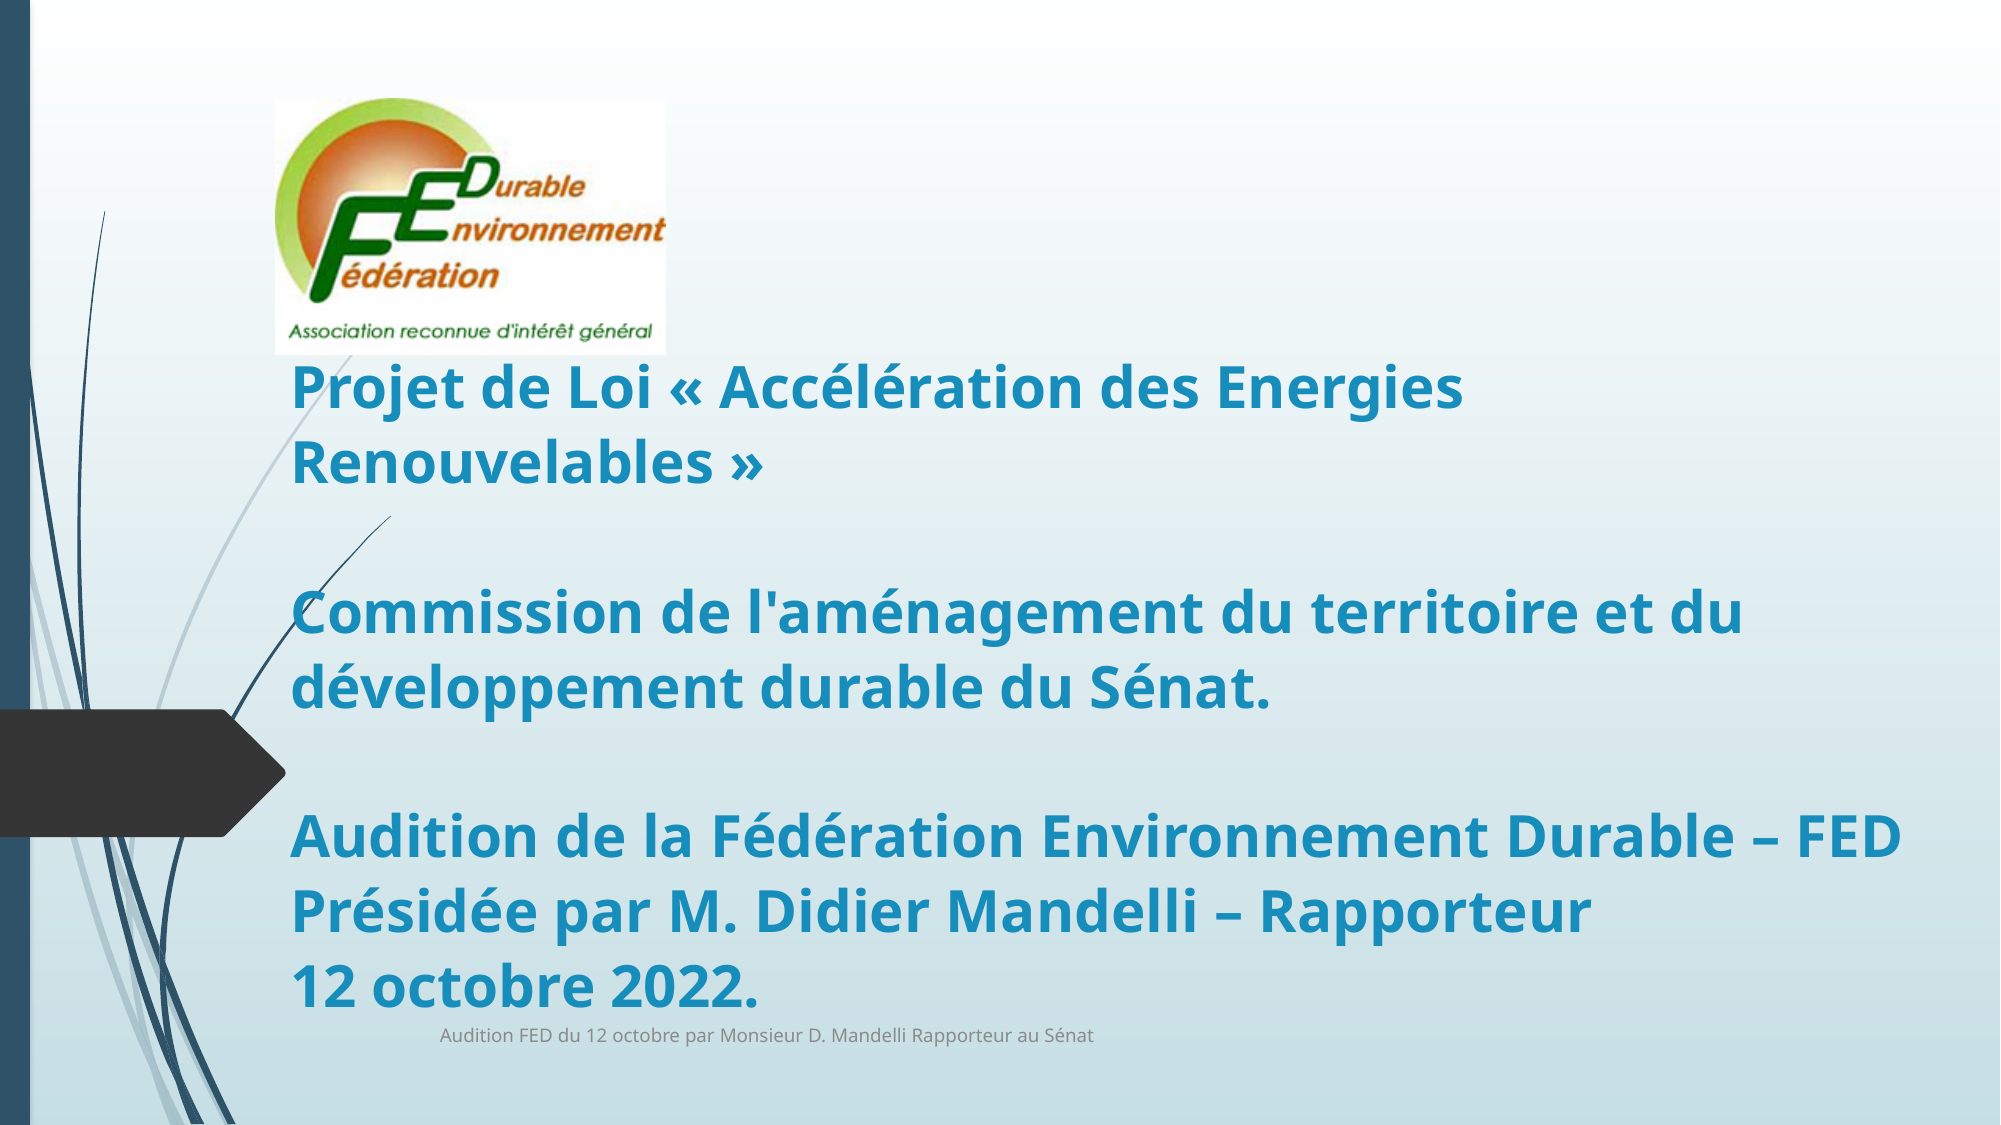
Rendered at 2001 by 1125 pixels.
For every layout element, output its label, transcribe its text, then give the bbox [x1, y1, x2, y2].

footer Audition FED du 12 octobre par Monsieur D. Mandelli Rapporteur au Sénat [424, 1006, 1675, 1067]
title Projet de Loi « Accélération des Energies Renouvelables » Commission de l'aménagement du territoire et du développement durable du Sénat. Audition de la Fédération Environnement Durable – FED Présidée par M. Didier Mandelli – Rapporteur 12 octobre 2022. [275, 403, 1966, 1027]
picture [274, 98, 666, 355]
